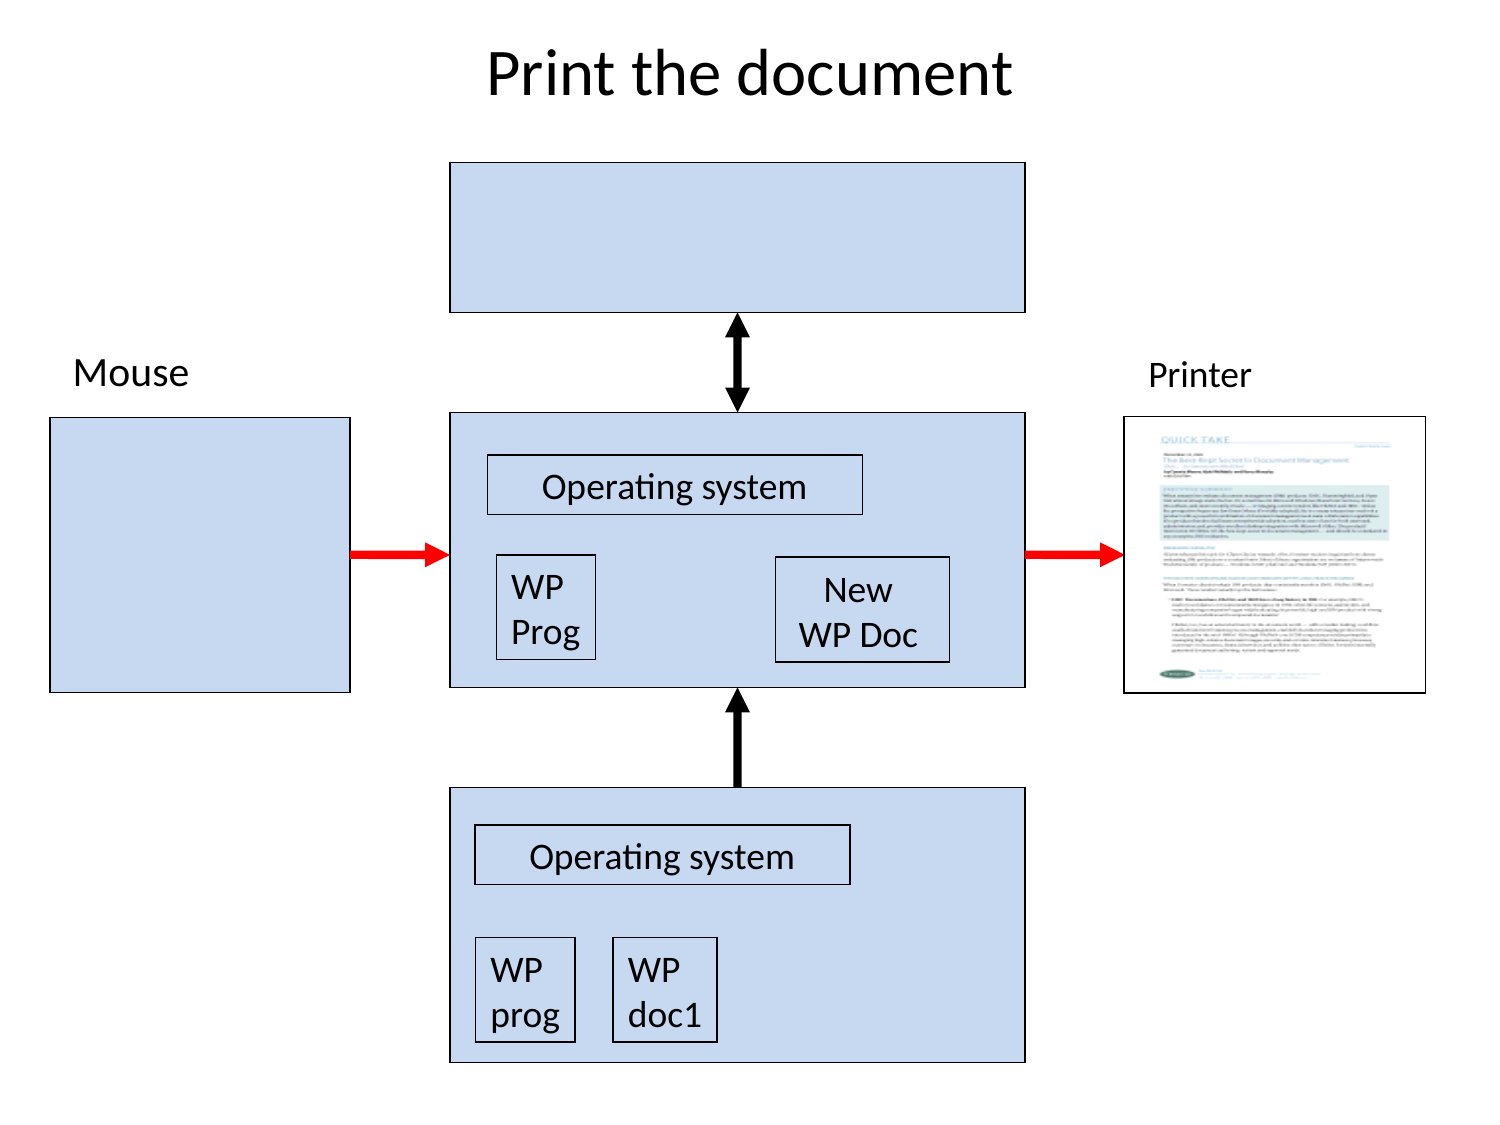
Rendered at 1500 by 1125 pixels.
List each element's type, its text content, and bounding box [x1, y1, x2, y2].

text_box Printer [1133, 342, 1268, 402]
text_box [1024, 548, 1119, 562]
text_box Operating system [474, 824, 850, 885]
text_box New WP Doc [775, 557, 950, 662]
text_box [731, 687, 744, 787]
title Print the document [75, 0, 1425, 163]
text_box WP doc1 [613, 937, 718, 1043]
text_box [731, 312, 744, 413]
text_box WP prog [475, 937, 576, 1043]
text_box [349, 548, 451, 562]
text_box Operating system [487, 454, 863, 515]
text_box [450, 787, 1025, 1063]
text_box [49, 417, 350, 693]
text_box WP Prog [496, 554, 596, 660]
text_box [450, 162, 1025, 313]
picture [1124, 417, 1426, 693]
text_box Mouse [57, 287, 205, 403]
text_box [450, 412, 1025, 688]
